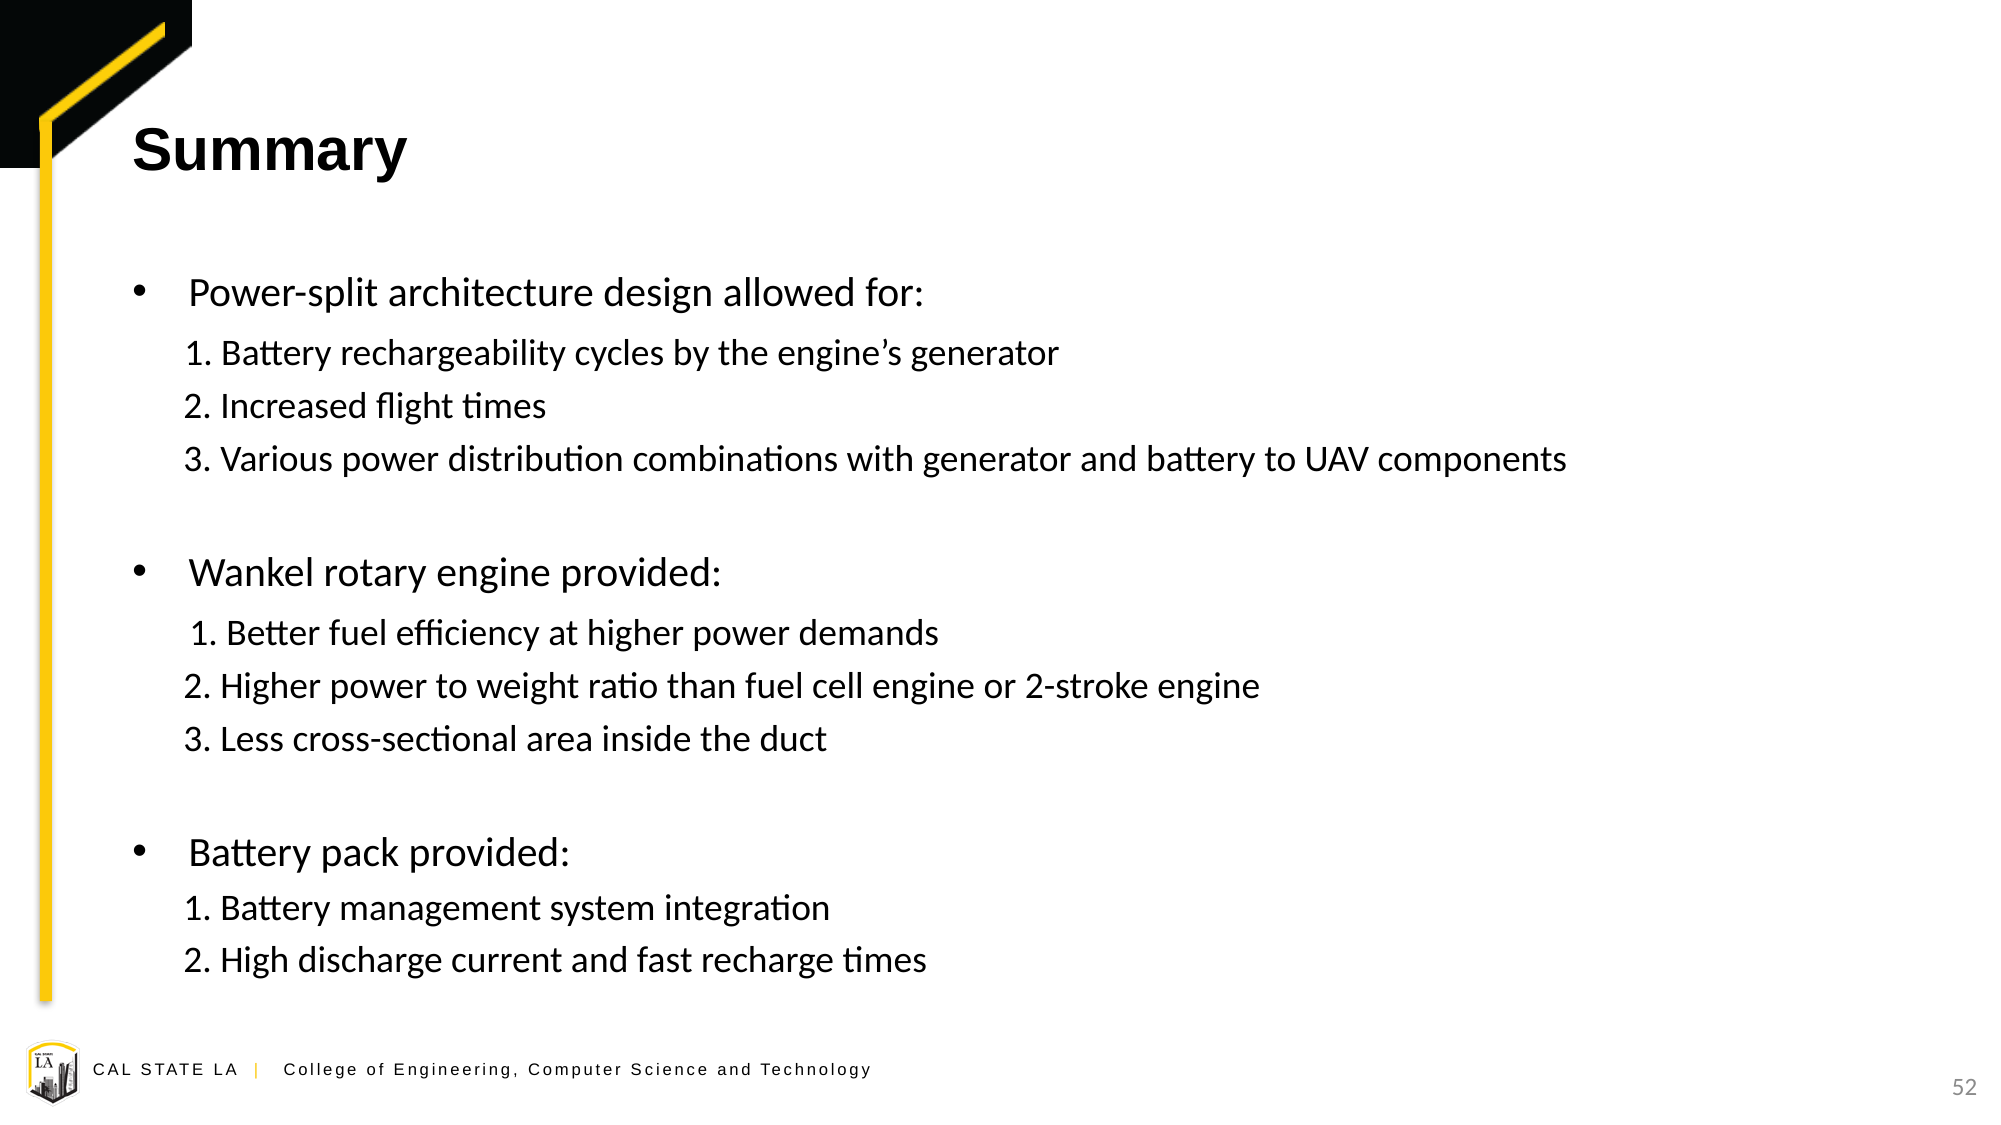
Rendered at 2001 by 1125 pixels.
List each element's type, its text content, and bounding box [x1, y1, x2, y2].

picture [17, 1032, 88, 1107]
picture [0, 0, 192, 168]
title Summary [117, 51, 1898, 240]
list Power-split architecture design allowed for: 1. Battery rechargeability cycles by the engine’s generator 2. Increased flight times 3. Various power distribution combinations with generator and battery to UAV components Wankel rotary engine provided: 1. Better fuel efficiency at higher power demands 2. Higher power to weight ratio than fuel cell engine or 2-stroke engine 3. Less cross-sectional area inside the duct Battery pack provided: 1. Battery management system integration 2. High discharge current and fast recharge times [117, 257, 1898, 1000]
slide_number 52 [1525, 1055, 1993, 1116]
